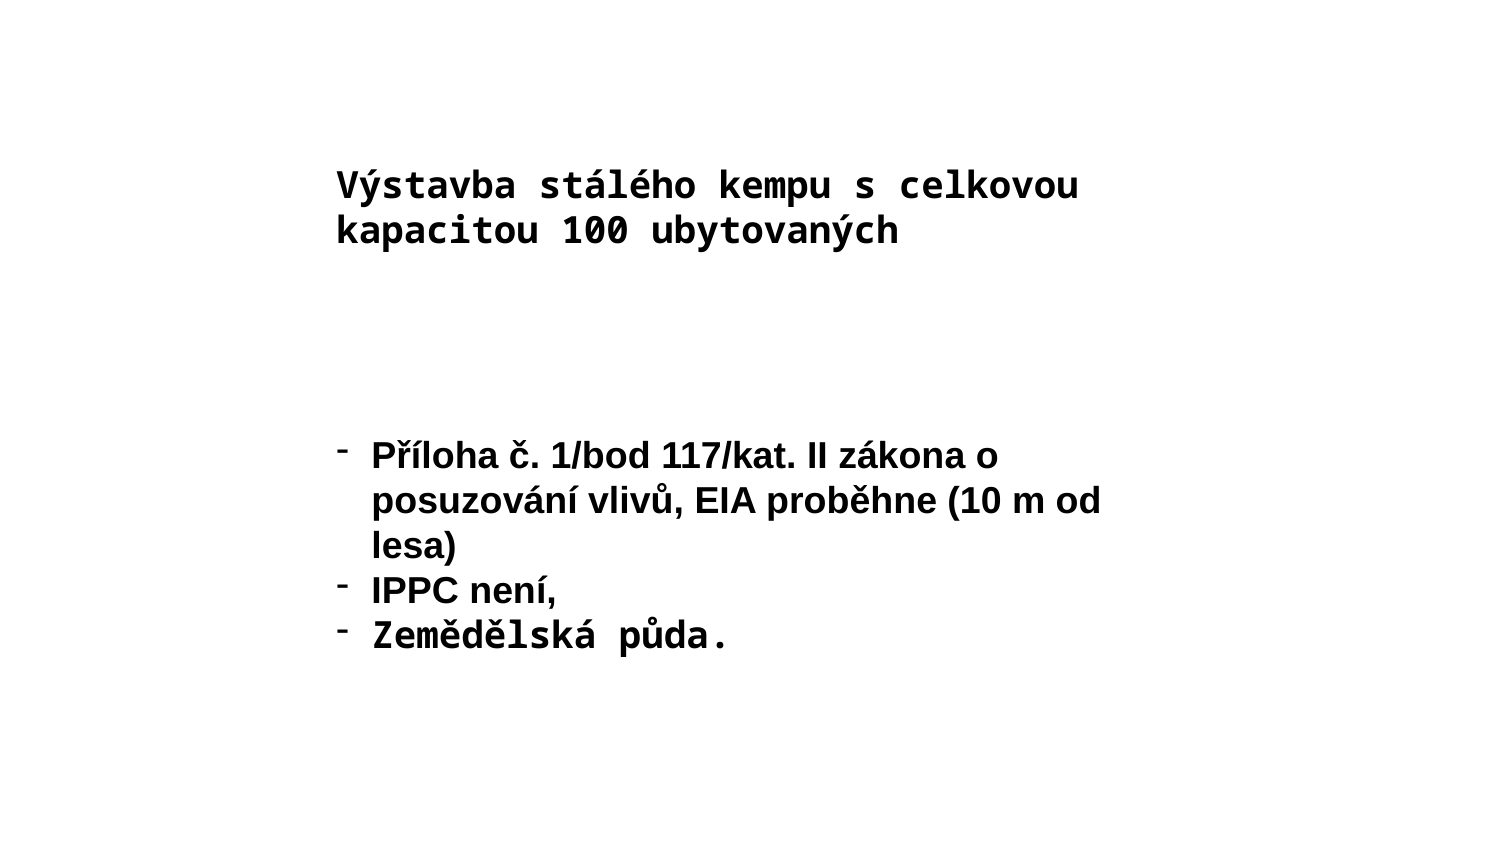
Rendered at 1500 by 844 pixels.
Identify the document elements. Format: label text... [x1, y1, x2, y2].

text_box Výstavba stálého kempu s celkovou kapacitou 100 ubytovaných Příloha č. 1/bod 117/kat. II zákona o posuzování vlivů, EIA proběhne (10 m od lesa) IPPC není, Zemědělská půda. [321, 153, 1208, 664]
